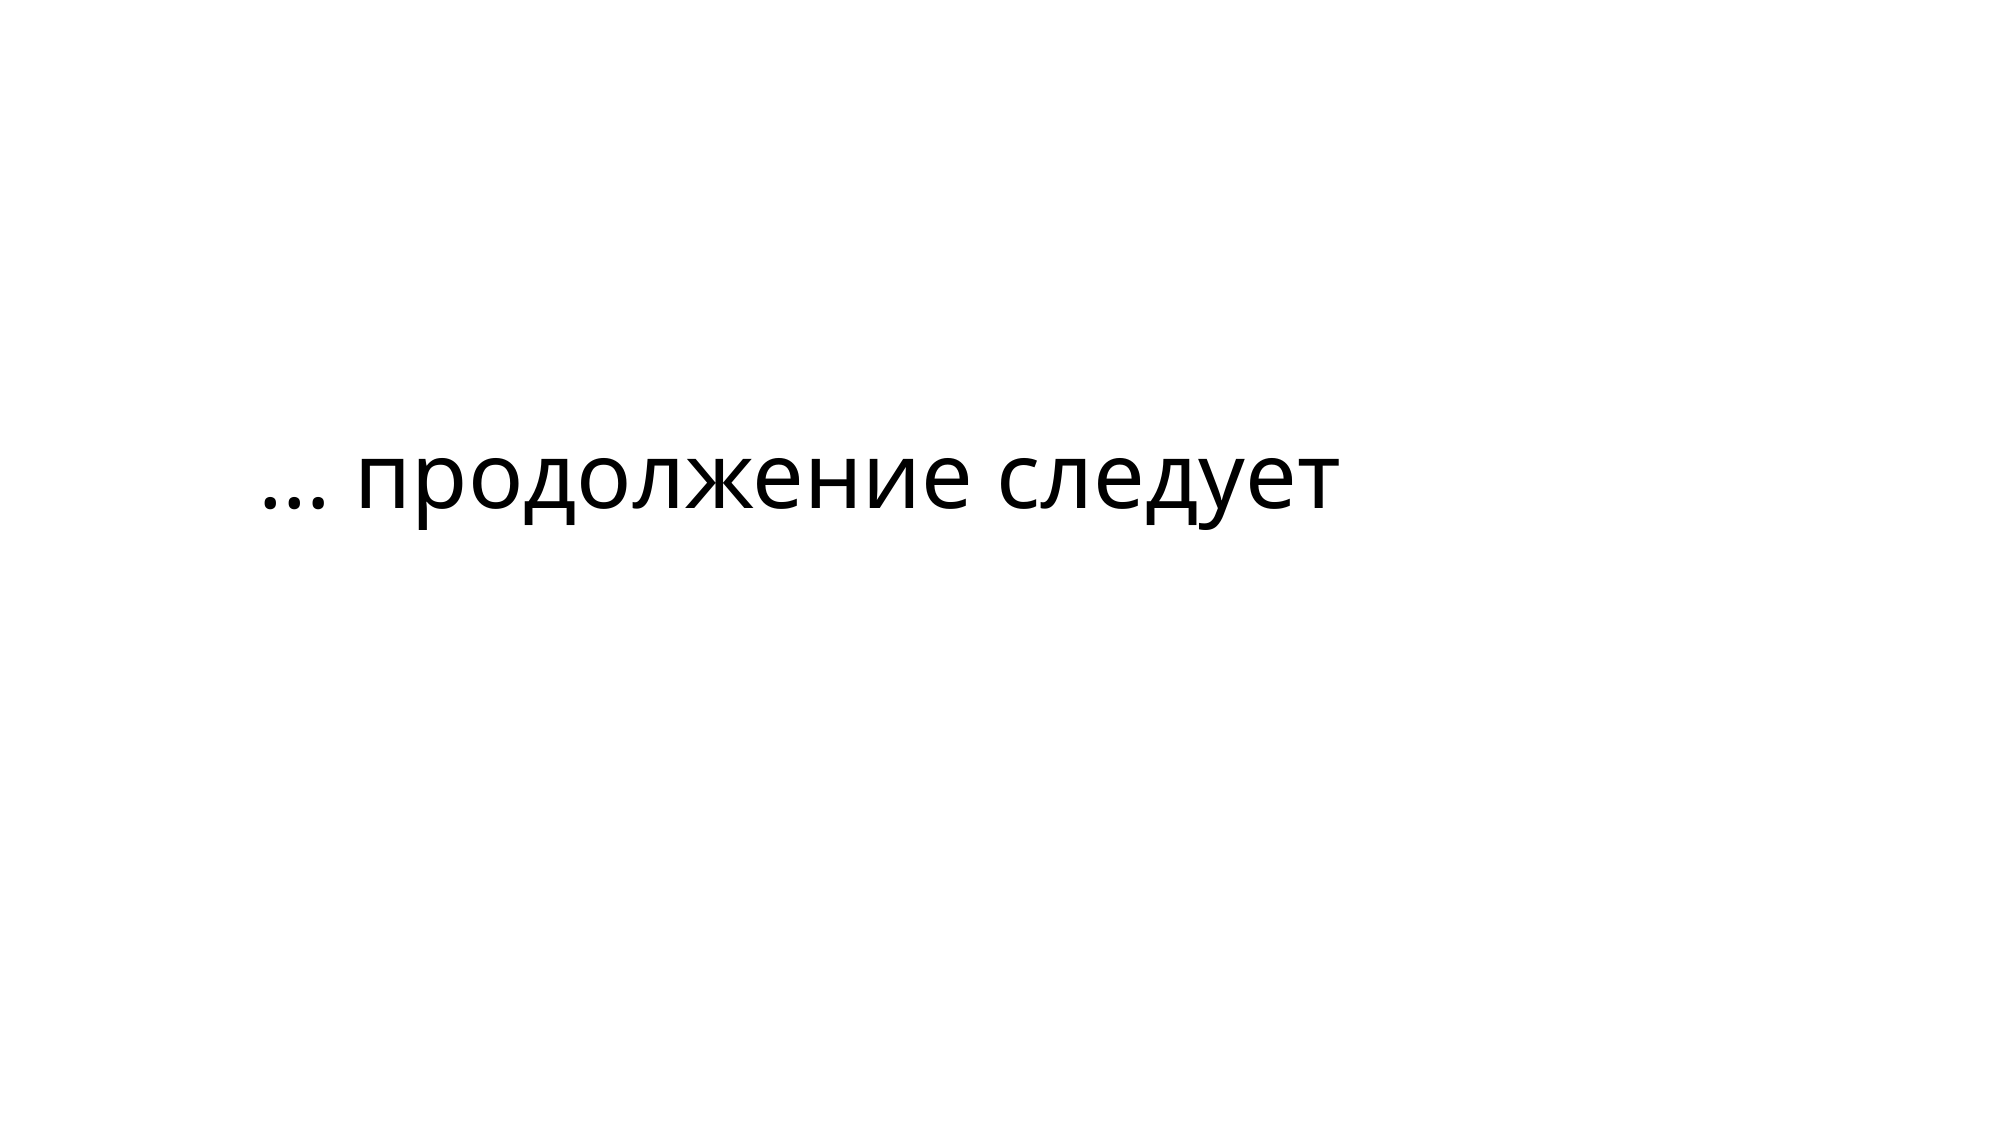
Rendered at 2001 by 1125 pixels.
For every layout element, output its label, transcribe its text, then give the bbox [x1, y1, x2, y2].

title … продолжение следует [243, 370, 1553, 588]
